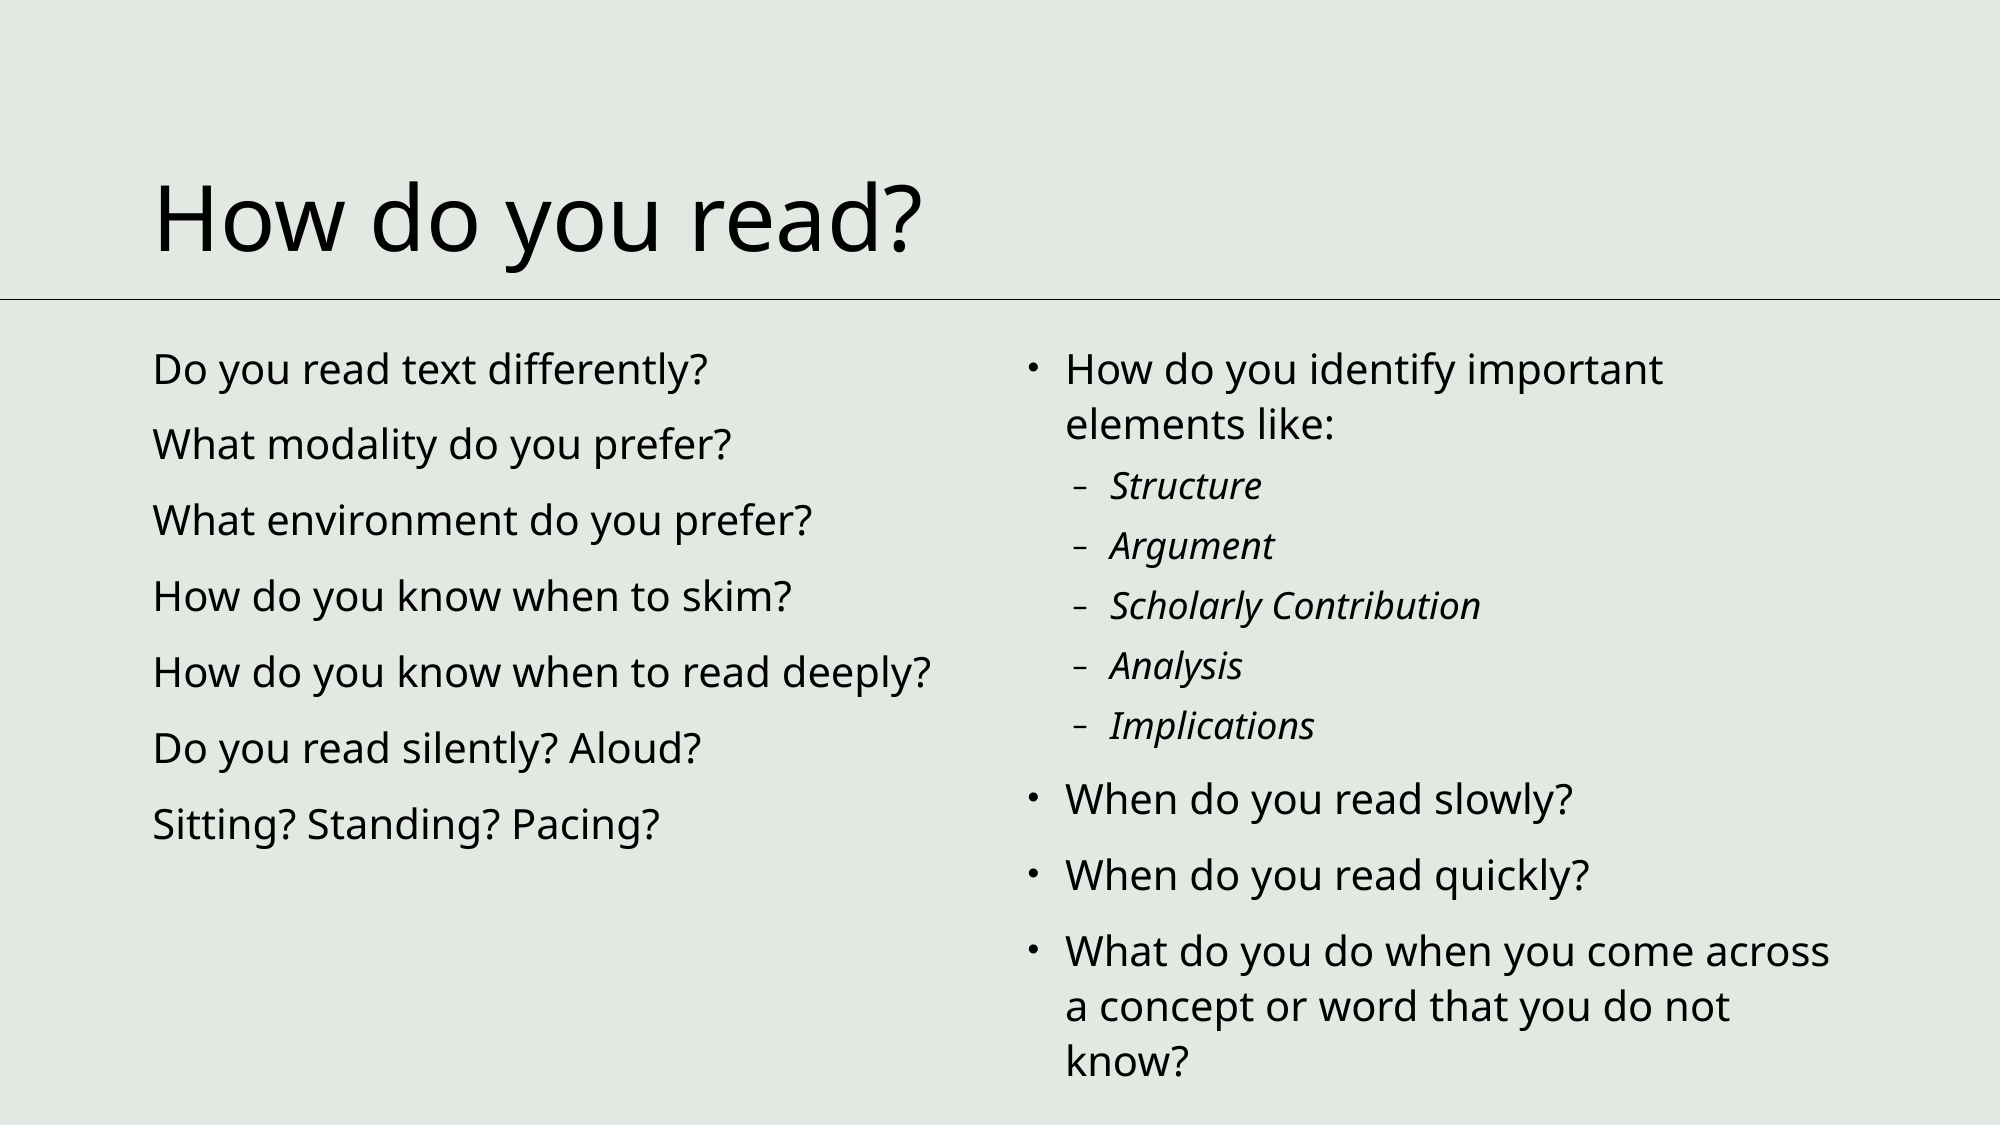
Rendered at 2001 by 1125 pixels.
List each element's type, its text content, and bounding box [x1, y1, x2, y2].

title How do you read? [137, 95, 1863, 280]
list How do you identify important elements like: Structure Argument Scholarly Contribution Analysis Implications When do you read slowly? When do you read quickly? What do you do when you come across a concept or word that you do not know? [1012, 329, 1863, 1014]
list Do you read text differently? What modality do you prefer? What environment do you prefer? How do you know when to skim? How do you know when to read deeply? Do you read silently? Aloud? Sitting? Standing? Pacing? [137, 329, 988, 1014]
